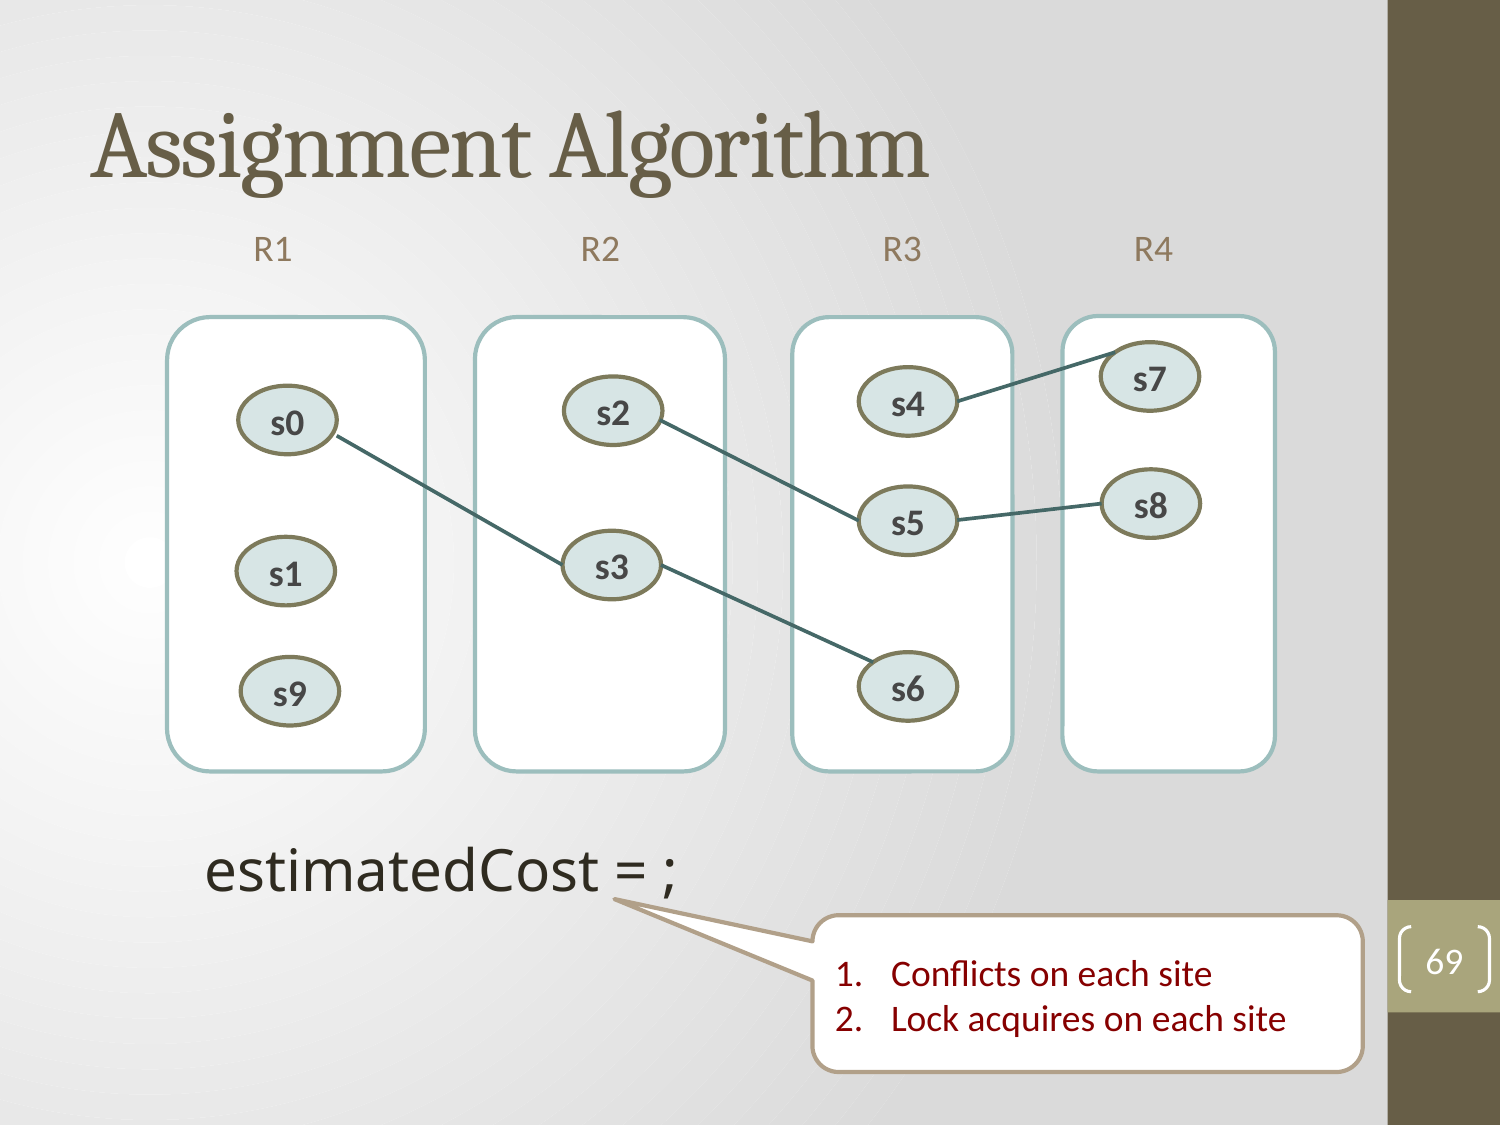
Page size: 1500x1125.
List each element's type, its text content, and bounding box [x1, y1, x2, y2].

text_box [790, 525, 1015, 774]
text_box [956, 351, 1116, 402]
text_box s0 [236, 383, 339, 457]
text_box s5 [858, 484, 959, 558]
text_box [472, 314, 728, 430]
text_box [871, 406, 1015, 504]
text_box [571, 432, 728, 559]
title Assignment Algorithm [75, 45, 1325, 233]
text_box s6 [856, 650, 960, 723]
slide_number 69 [1397, 925, 1492, 994]
text_box [1060, 313, 1278, 774]
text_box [336, 435, 563, 566]
text_box s1 [234, 534, 338, 608]
text_box s9 [238, 654, 342, 728]
text_box s4 [856, 365, 959, 438]
text_box [164, 314, 427, 774]
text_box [660, 564, 874, 663]
text_box R1 R2 R3 R4 [238, 216, 1250, 277]
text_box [956, 503, 1103, 521]
text_box s3 [561, 528, 663, 602]
text_box s7 [1120, 340, 1202, 413]
text_box Conflicts on each site Lock acquires on each site [612, 897, 1365, 1075]
text_box s8 [1100, 467, 1203, 540]
text_box s2 [561, 374, 665, 448]
text_box [472, 572, 728, 774]
text_box [790, 315, 1014, 412]
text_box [659, 419, 860, 522]
